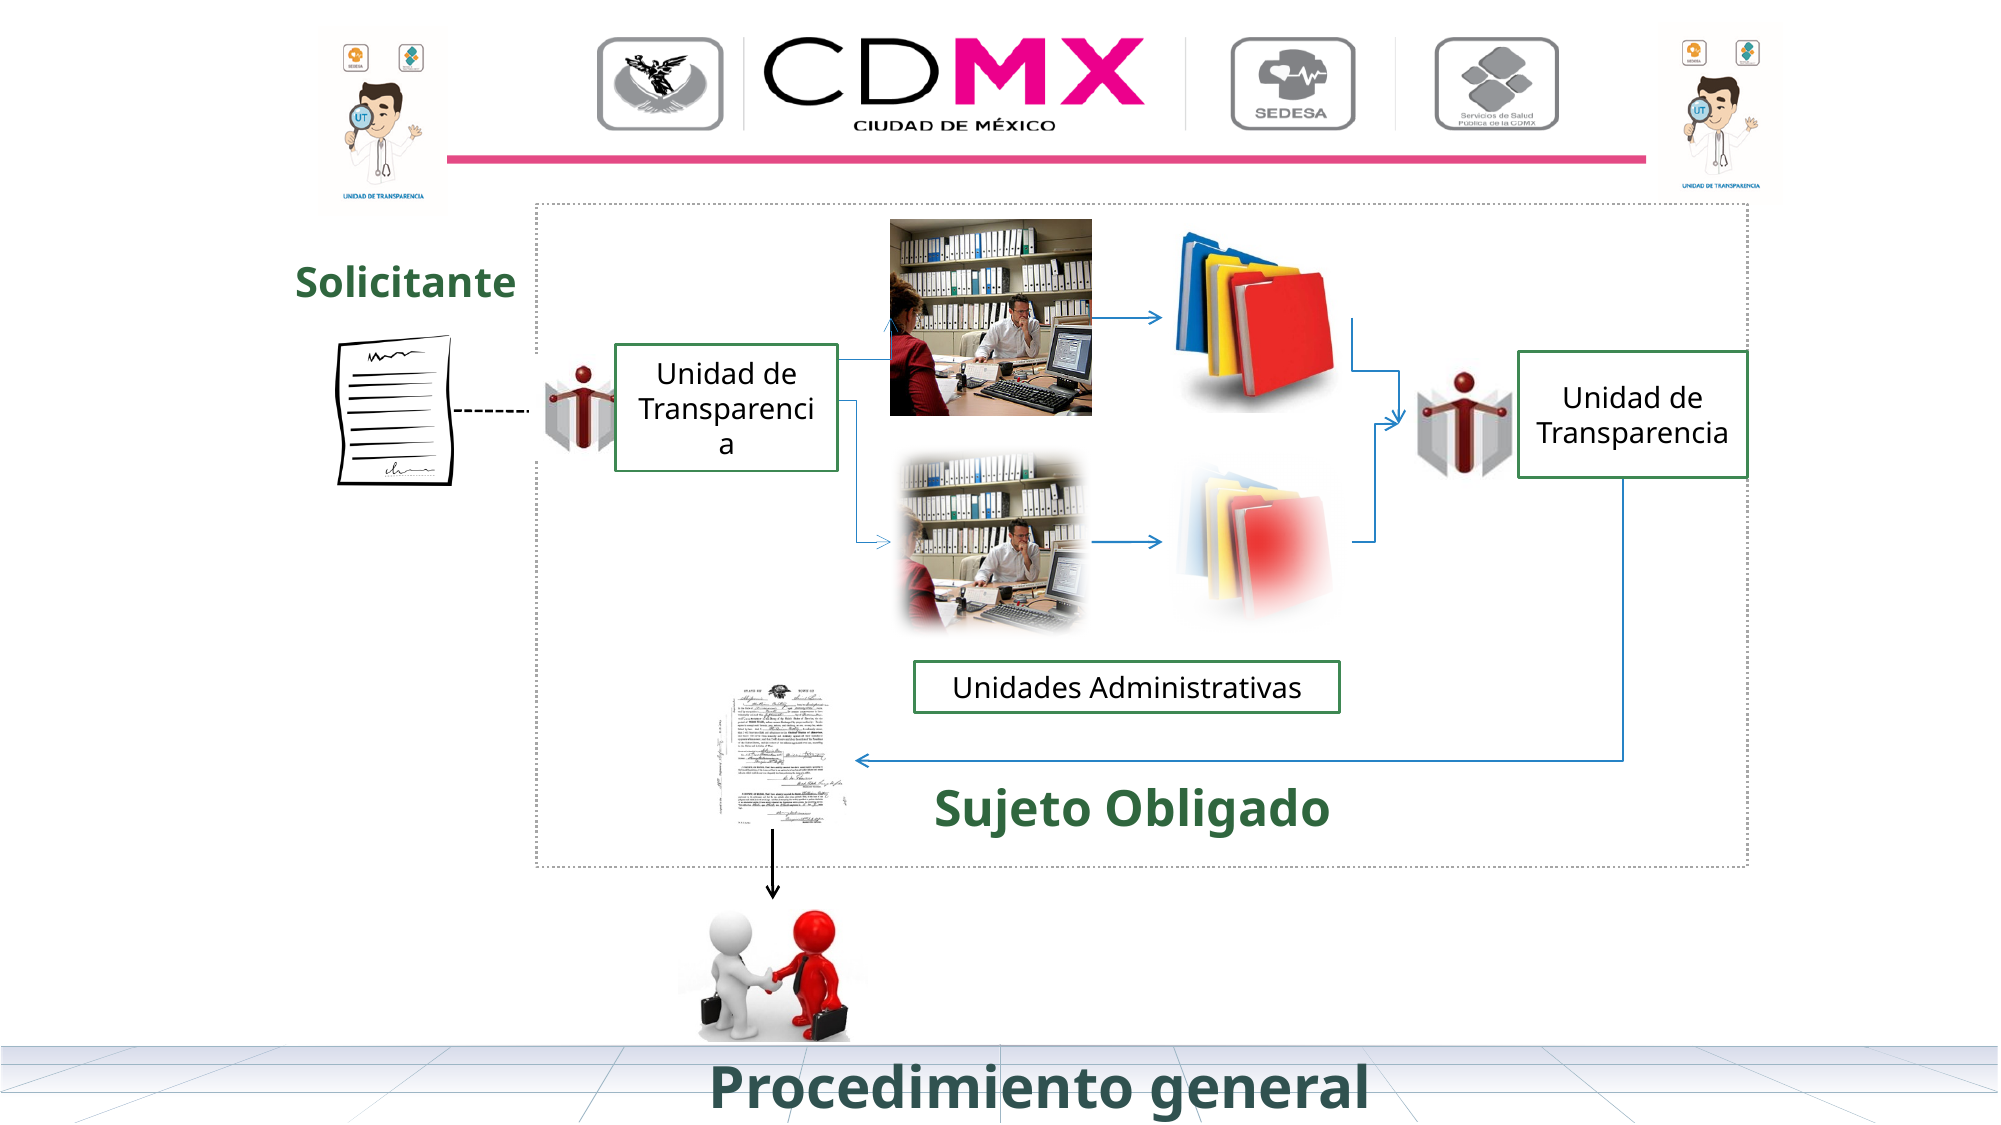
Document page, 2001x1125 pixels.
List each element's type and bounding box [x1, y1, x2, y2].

text_box [270, 203, 1748, 1042]
text_box [317, 22, 1784, 216]
picture [0, 1044, 1999, 1125]
